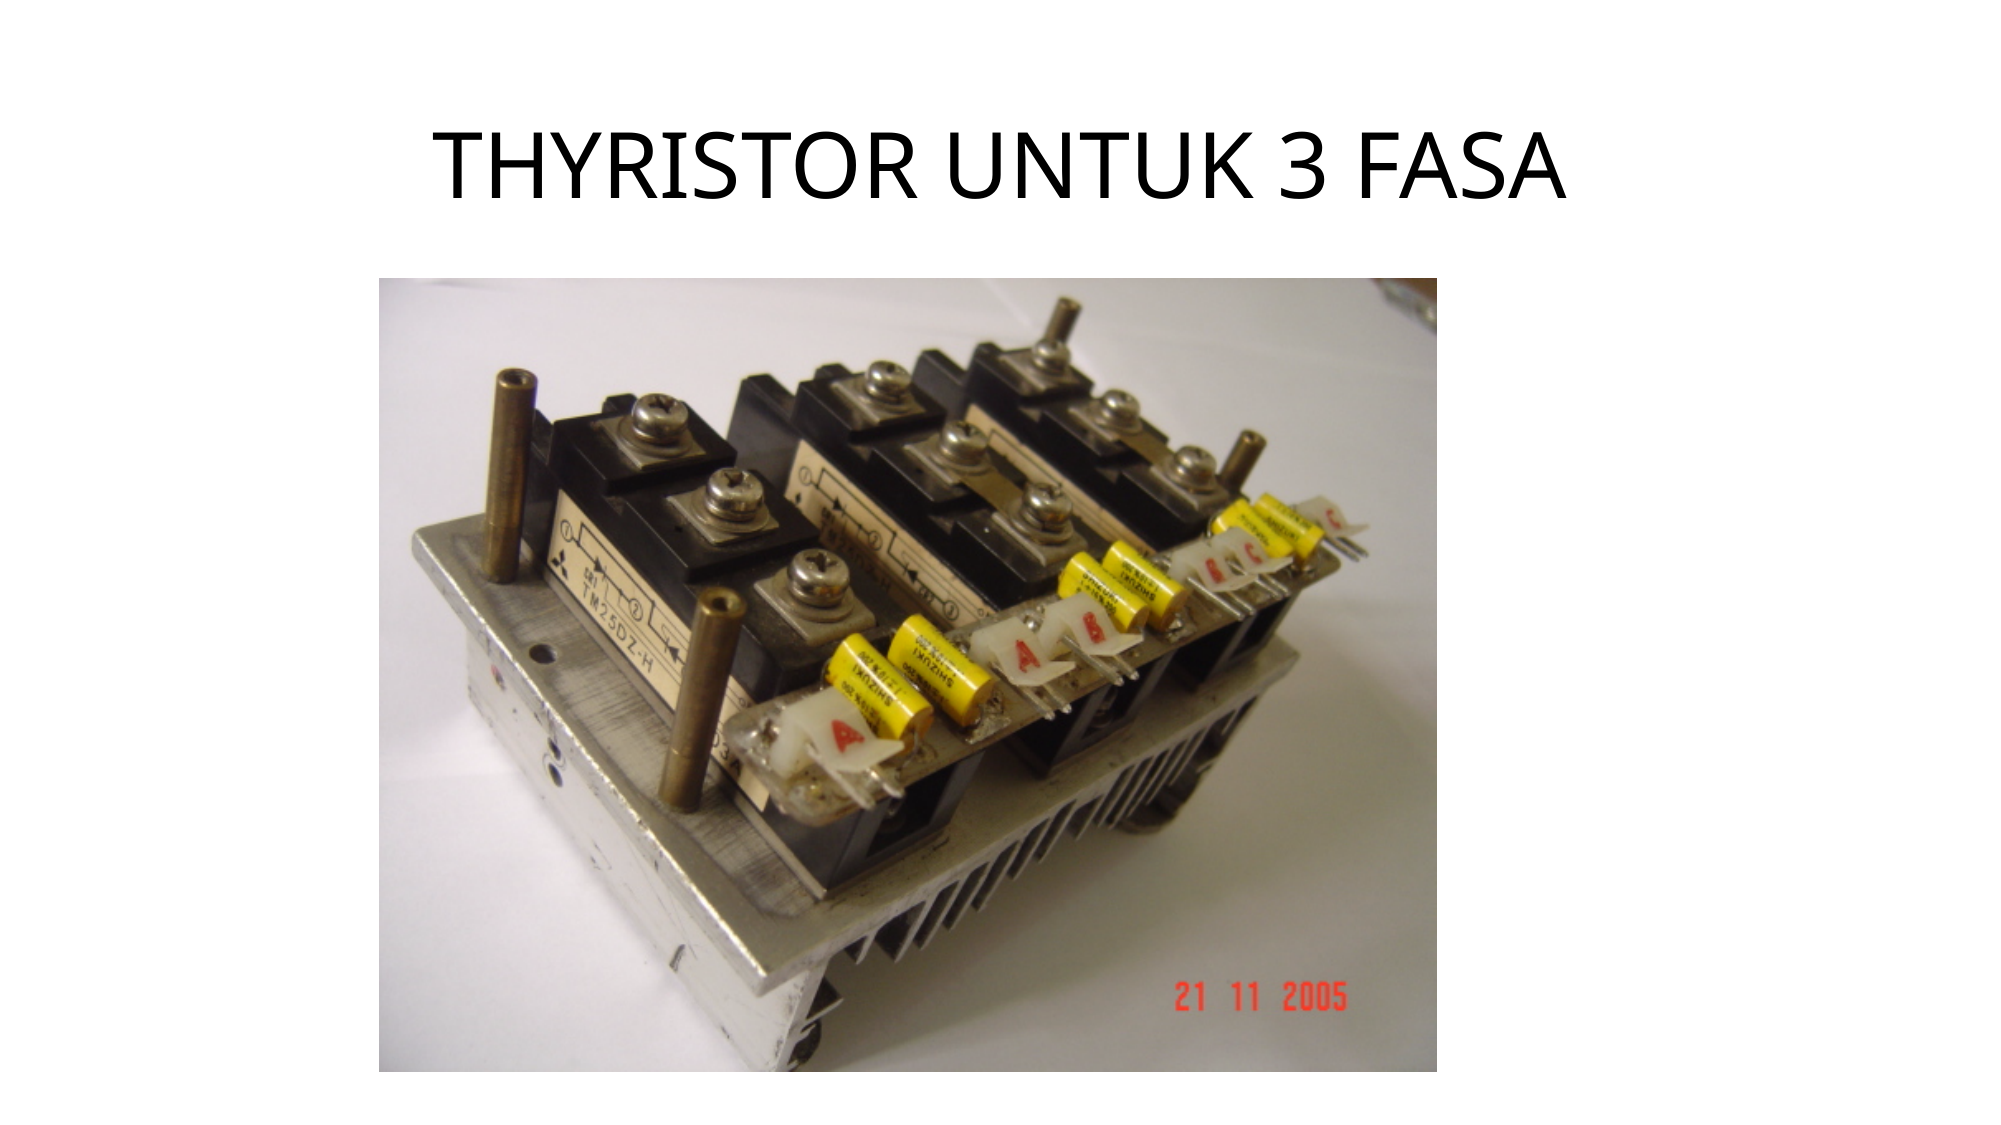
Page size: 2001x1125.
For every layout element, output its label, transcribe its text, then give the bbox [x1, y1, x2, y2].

title THYRISTOR UNTUK 3 FASA [137, 59, 1863, 278]
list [379, 278, 1437, 1072]
